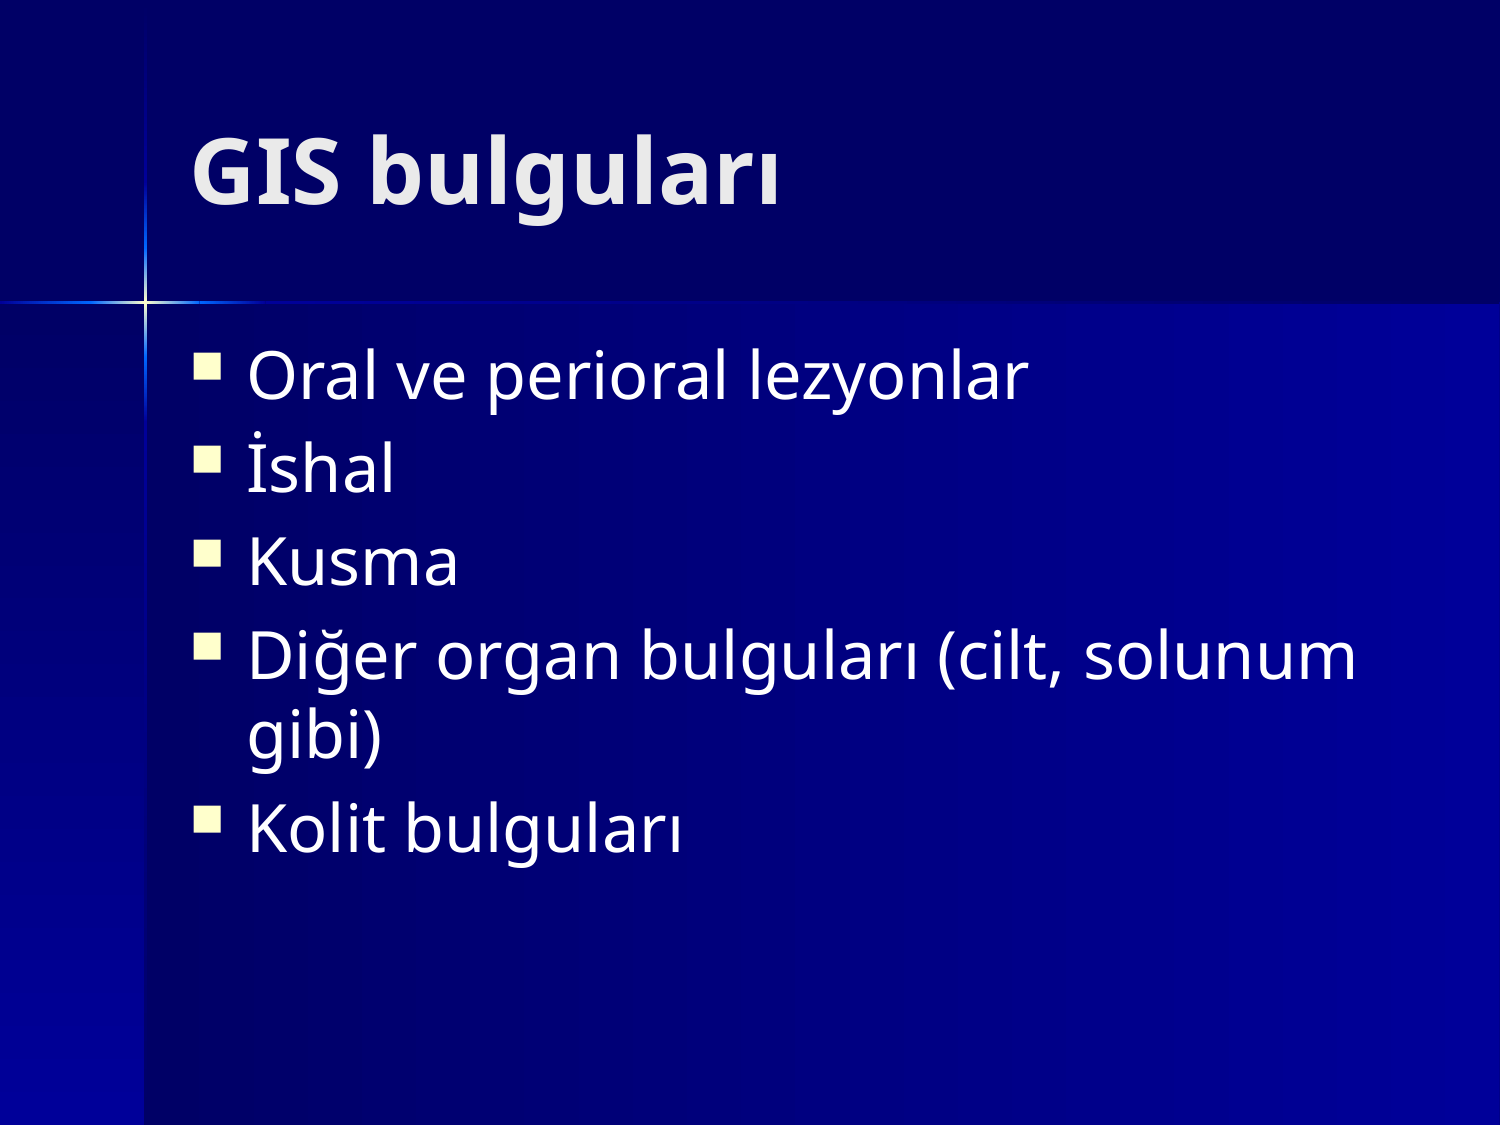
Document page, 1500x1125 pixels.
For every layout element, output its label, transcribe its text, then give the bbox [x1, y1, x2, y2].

list Oral ve perioral lezyonlar İshal Kusma Diğer organ bulguları (cilt, solunum gibi) Kolit bulguları [174, 324, 1413, 1001]
title GIS bulguları [174, 49, 1413, 286]
